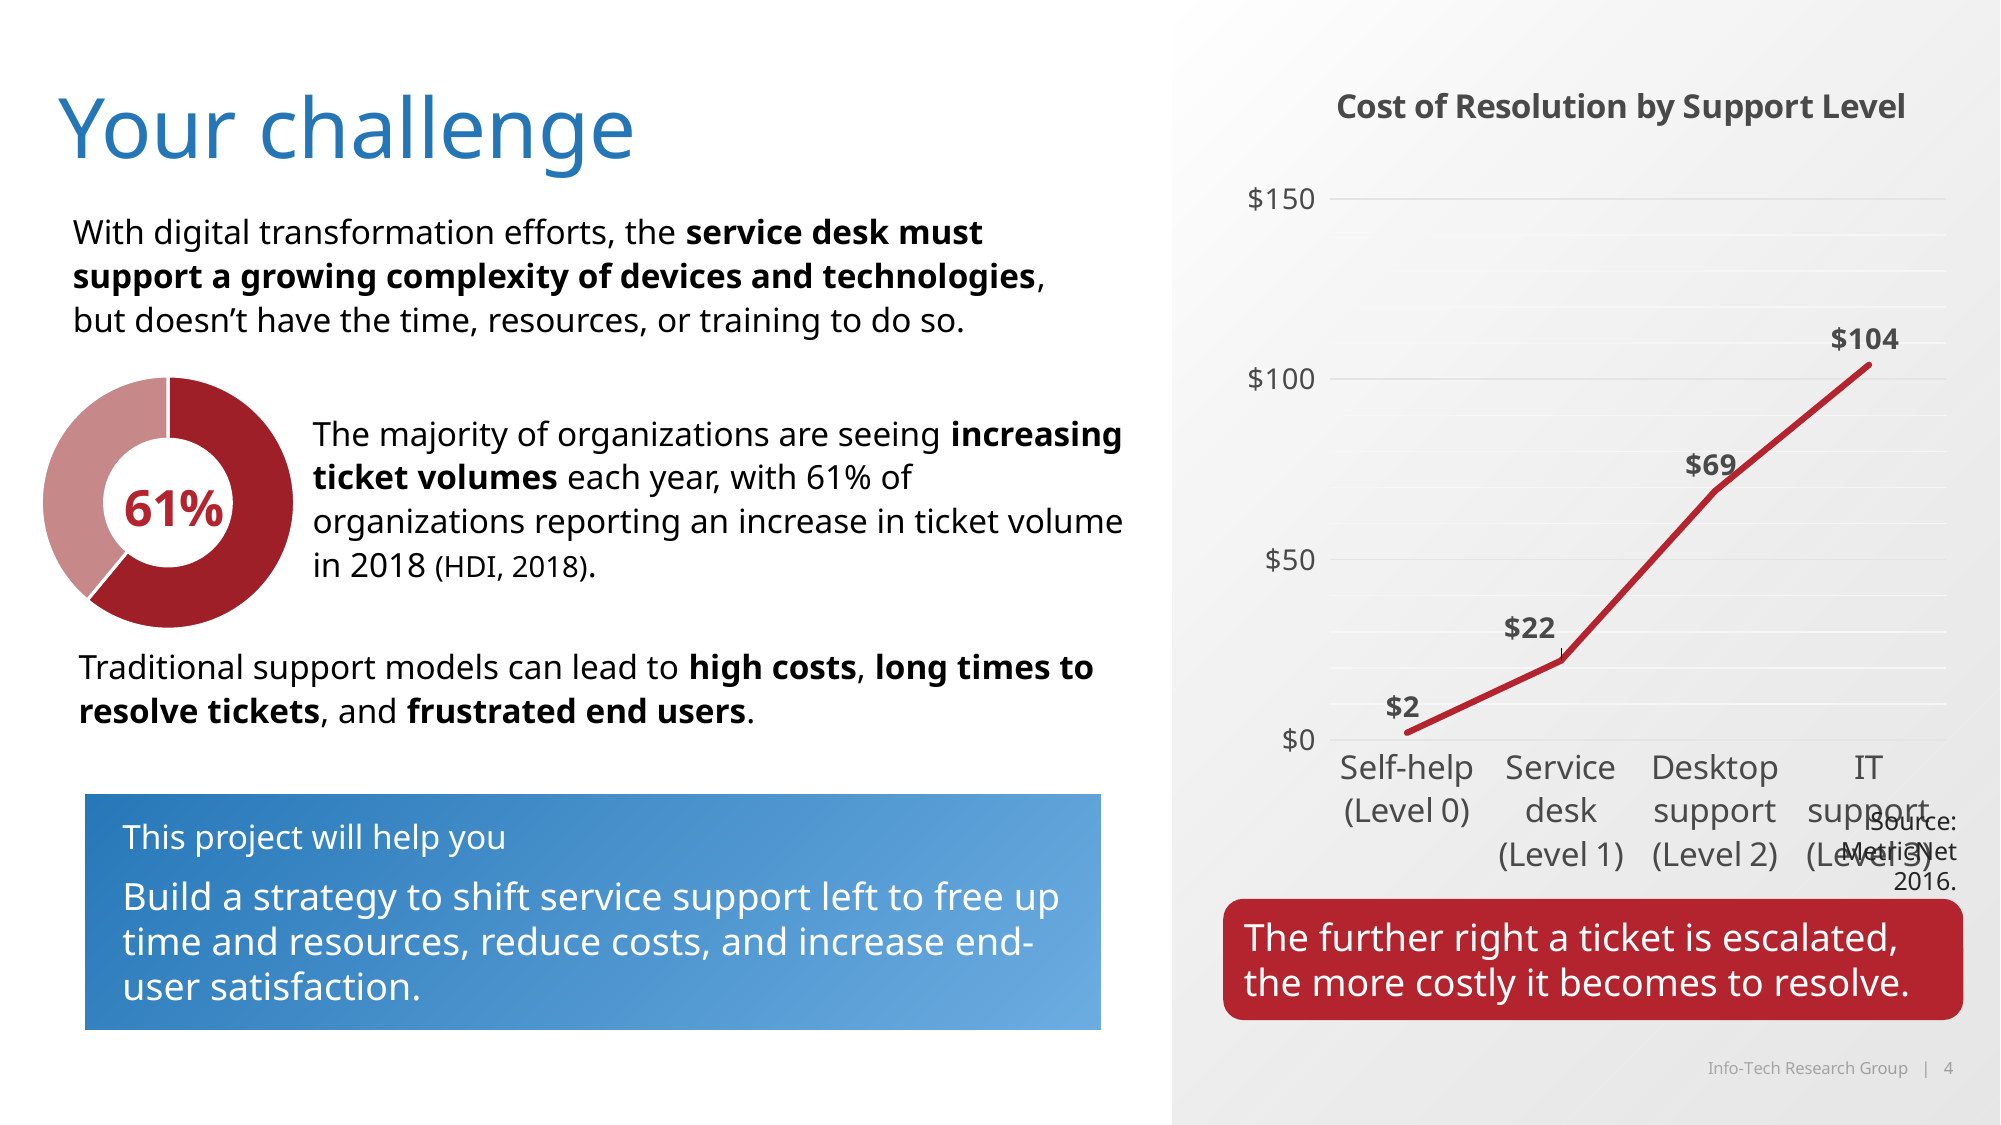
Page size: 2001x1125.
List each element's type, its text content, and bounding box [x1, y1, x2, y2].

chart [1223, 56, 1964, 876]
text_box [69, 778, 1116, 1046]
text_box With digital transformation efforts, the service desk must support a growing complexity of devices and technologies, but doesn’t have the time, resources, or training to do so. [58, 207, 1116, 366]
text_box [0, 370, 371, 635]
text_box Your challenge [58, 86, 854, 273]
text_box The further right a ticket is escalated, the more costly it becomes to resolve. [1222, 897, 1965, 1022]
text_box The majority of organizations are seeing increasing ticket volumes each year, with 61% of organizations reporting an increase in ticket volume in 2018 (HDI, 2018). [371, 401, 1144, 592]
text_box Traditional support models can lead to high costs, long times to resolve tickets, and frustrated end users. [63, 634, 1111, 738]
text_box [1171, 0, 2001, 1125]
